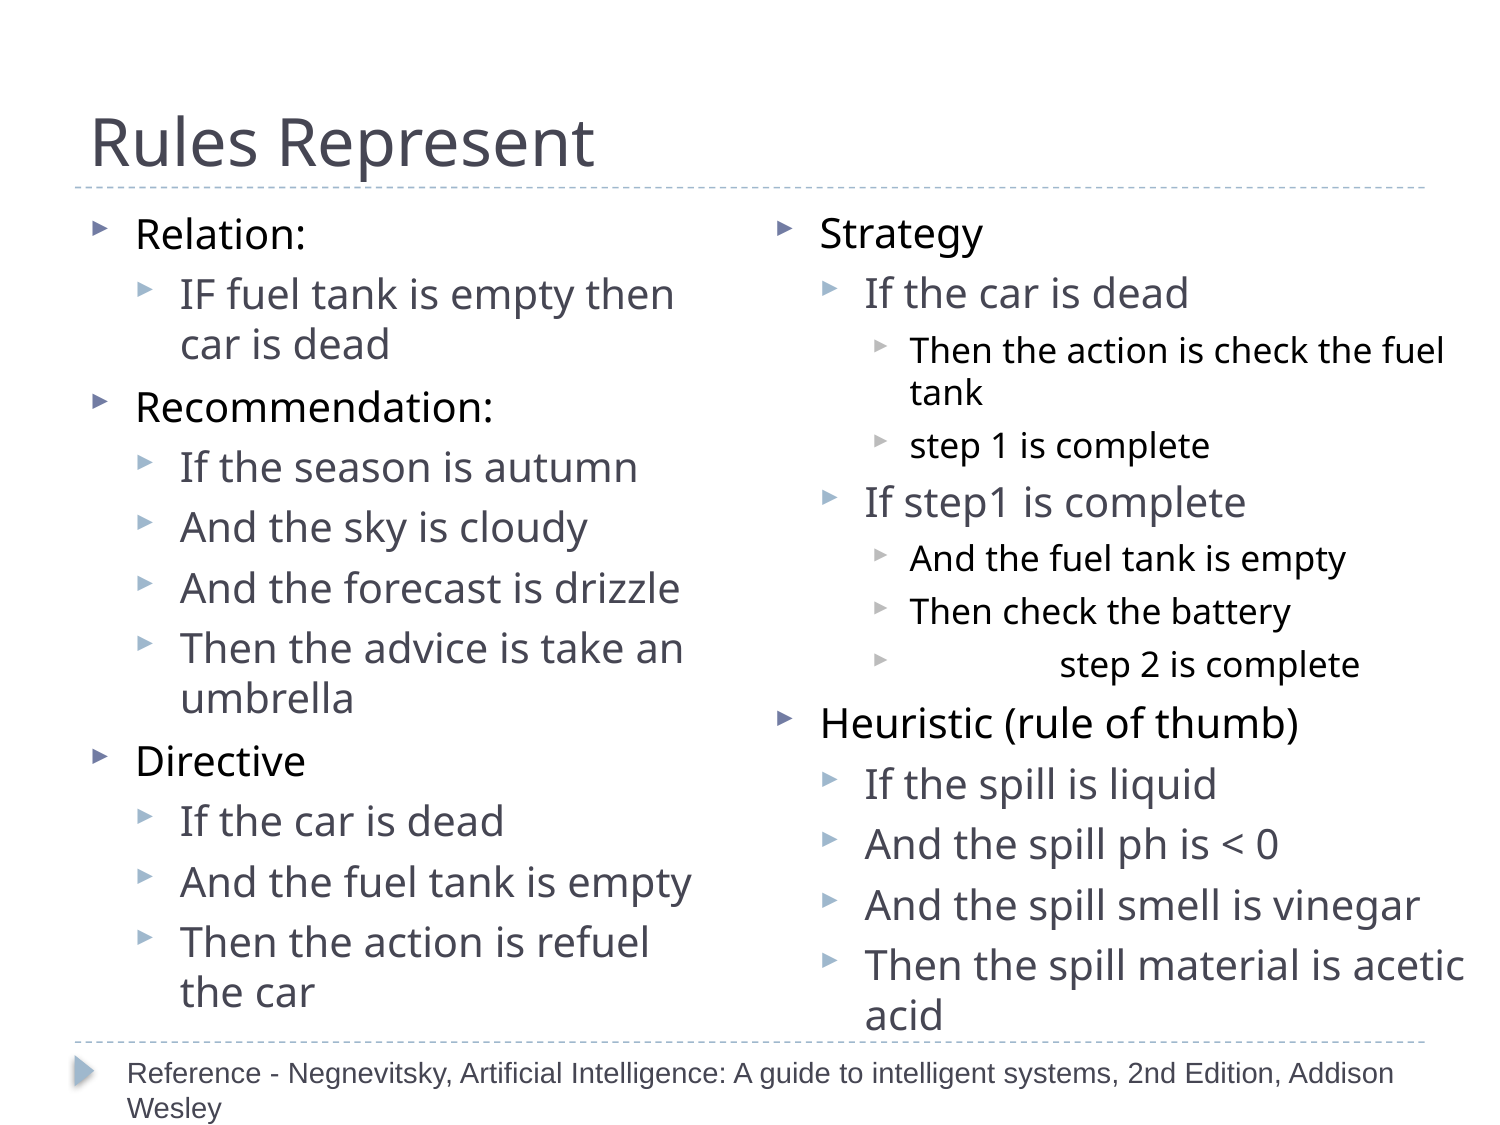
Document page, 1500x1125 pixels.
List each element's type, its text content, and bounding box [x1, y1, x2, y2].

title Rules Represent [75, 37, 1425, 188]
list Strategy If the car is dead Then the action is check the fuel tank step 1 is complete If step1 is complete And the fuel tank is empty Then check the battery step 2 is complete Heuristic (rule of thumb) If the spill is liquid And the spill ph is < 0 And the spill smell is vinegar Then the spill material is acetic acid [759, 199, 1500, 1010]
list Relation: IF fuel tank is empty then car is dead Recommendation: If the season is autumn And the sky is cloudy And the forecast is drizzle Then the advice is take an umbrella Directive If the car is dead And the fuel tank is empty Then the action is refuel the car [75, 200, 738, 1010]
footer Reference - Negnevitsky, Artificial Intelligence: A guide to intelligent systems, 2nd Edition, Addison Wesley [112, 1046, 1447, 1107]
